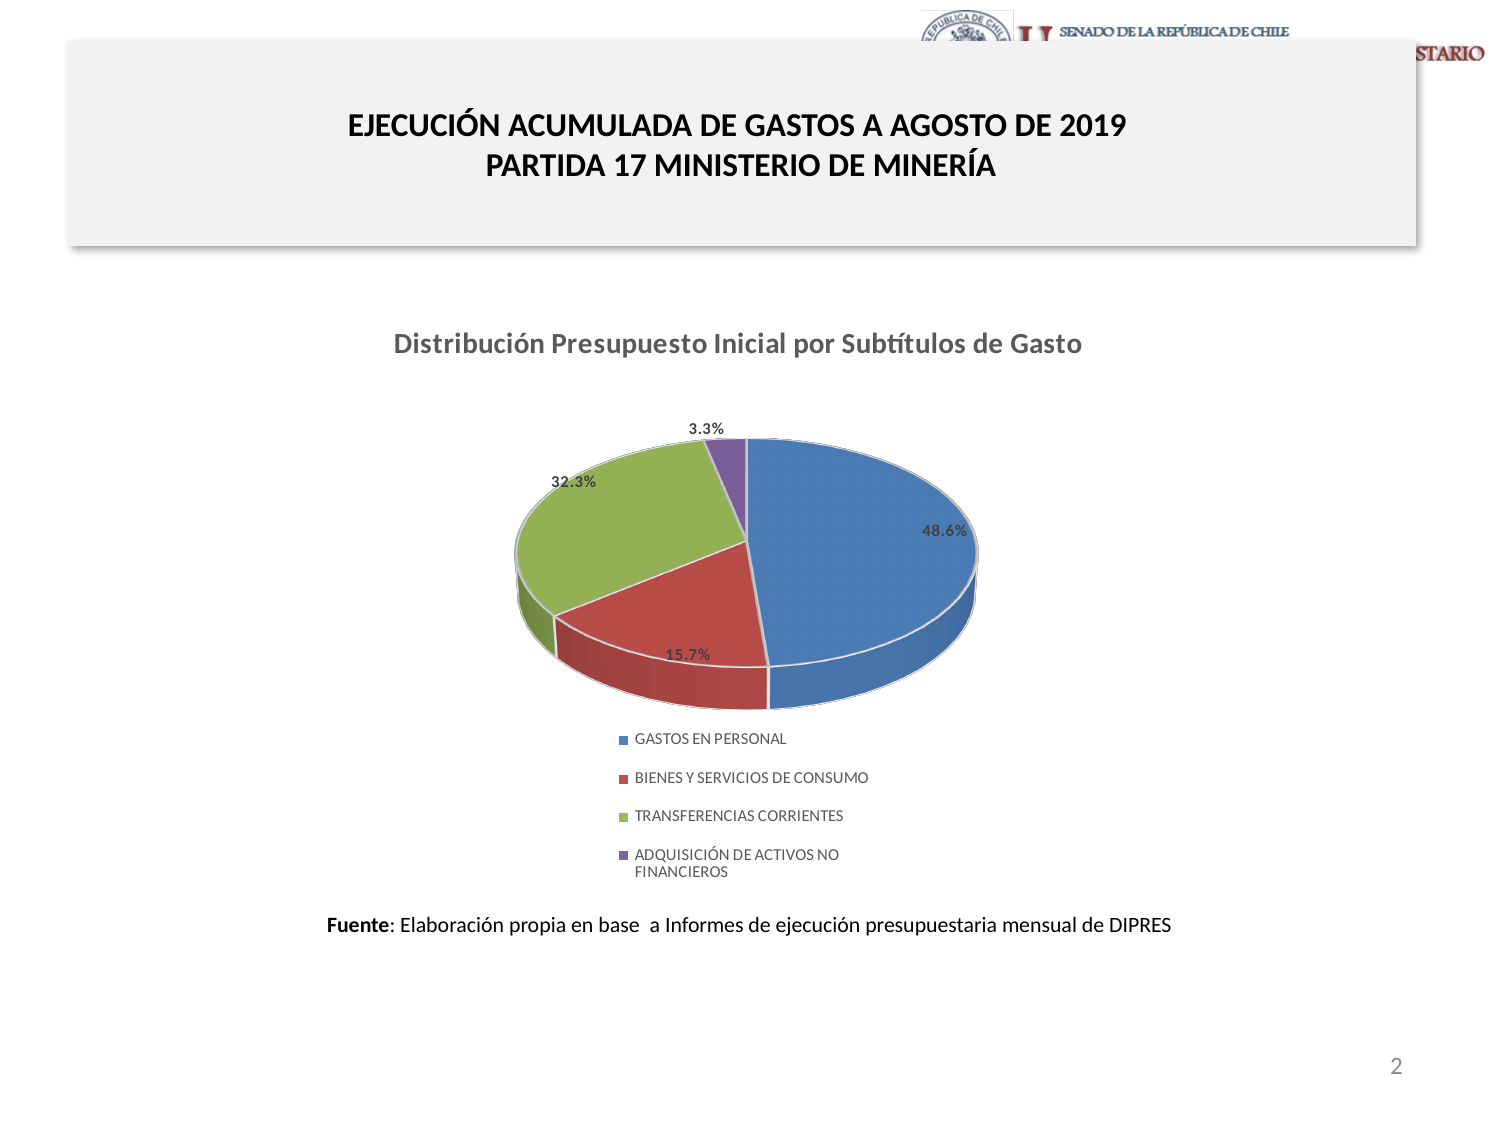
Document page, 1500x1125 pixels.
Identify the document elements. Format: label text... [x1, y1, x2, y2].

footer Fuente: Elaboración propia en base a Informes de ejecución presupuestaria mensual de DIPRES [118, 903, 1382, 964]
picture [921, 0, 1500, 113]
title EJECUCIÓN ACUMULADA DE GASTOS A AGOSTO DE 2019 PARTIDA 17 MINISTERIO DE MINERÍA [67, 41, 1415, 246]
slide_number 2 [1067, 1035, 1418, 1095]
chart [182, 302, 1294, 893]
